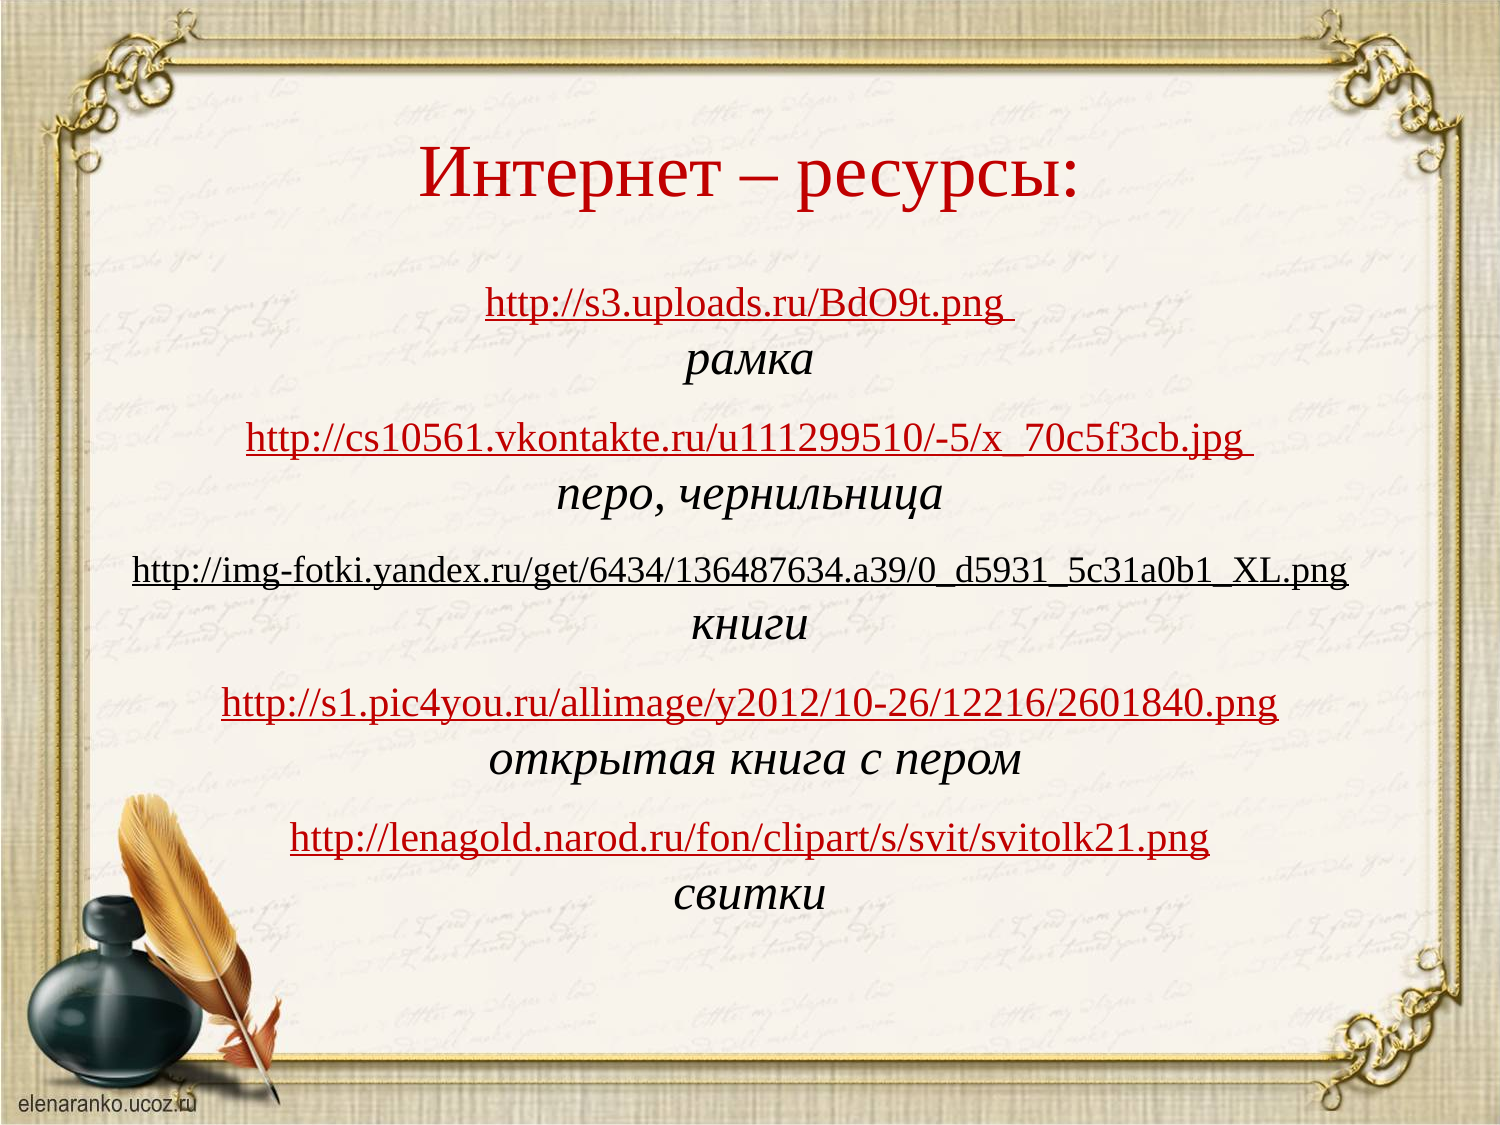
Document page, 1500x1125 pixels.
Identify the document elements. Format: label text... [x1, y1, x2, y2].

text_box http://s3.uploads.ru/BdO9t.png рамка http://cs10561.vkontakte.ru/u111299510/-5/x_70c5f3cb.jpg перо, чернильница http://img-fotki.yandex.ru/get/6434/136487634.a39/0_d5931_5c31a0b1_XL.png книги http://s1.pic4you.ru/allimage/y2012/10-26/12216/2601840.png открытая книга с пером http://lenagold.narod.ru/fon/clipart/s/svit/svitolk21.png свитки [76, 267, 1424, 945]
text_box Интернет – ресурсы: [88, 113, 1412, 244]
picture [0, 0, 1500, 1125]
